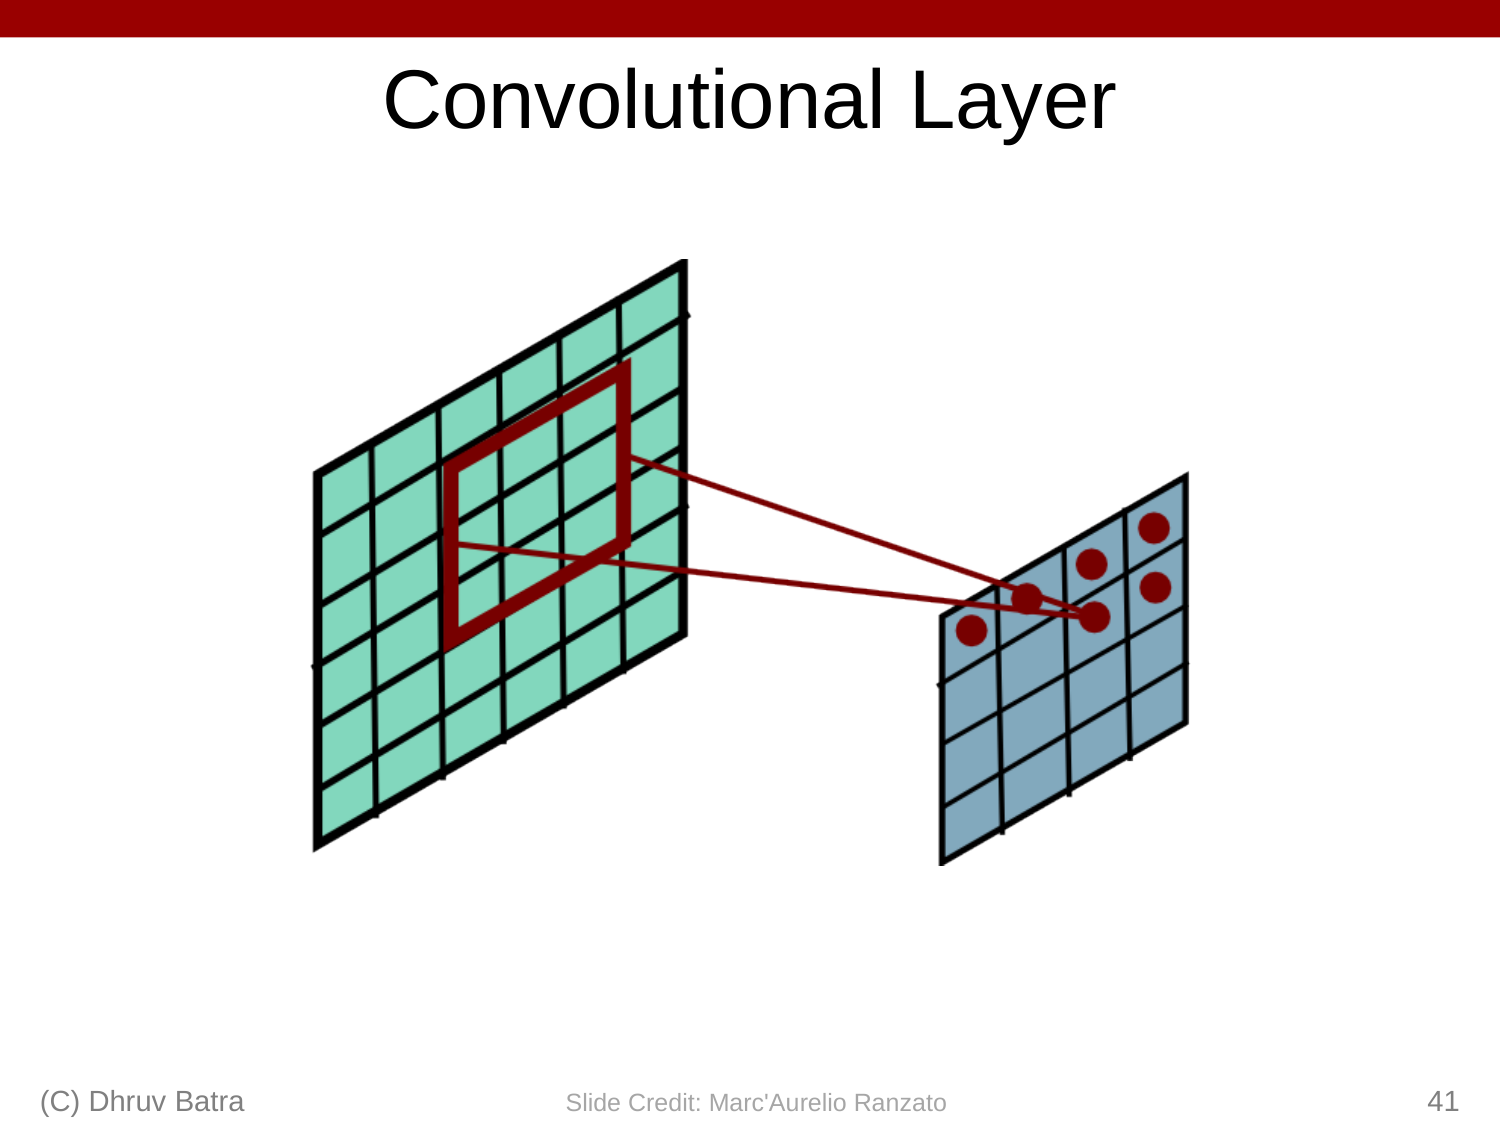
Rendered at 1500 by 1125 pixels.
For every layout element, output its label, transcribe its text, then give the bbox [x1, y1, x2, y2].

slide_number 41 [1162, 1049, 1476, 1125]
text_box Slide Credit: Marc'Aurelio Ranzato [550, 1079, 963, 1124]
footer (C) Dhruv Batra [24, 1049, 501, 1125]
text_box Convolutional Layer [112, 37, 1388, 150]
picture [309, 258, 1192, 866]
